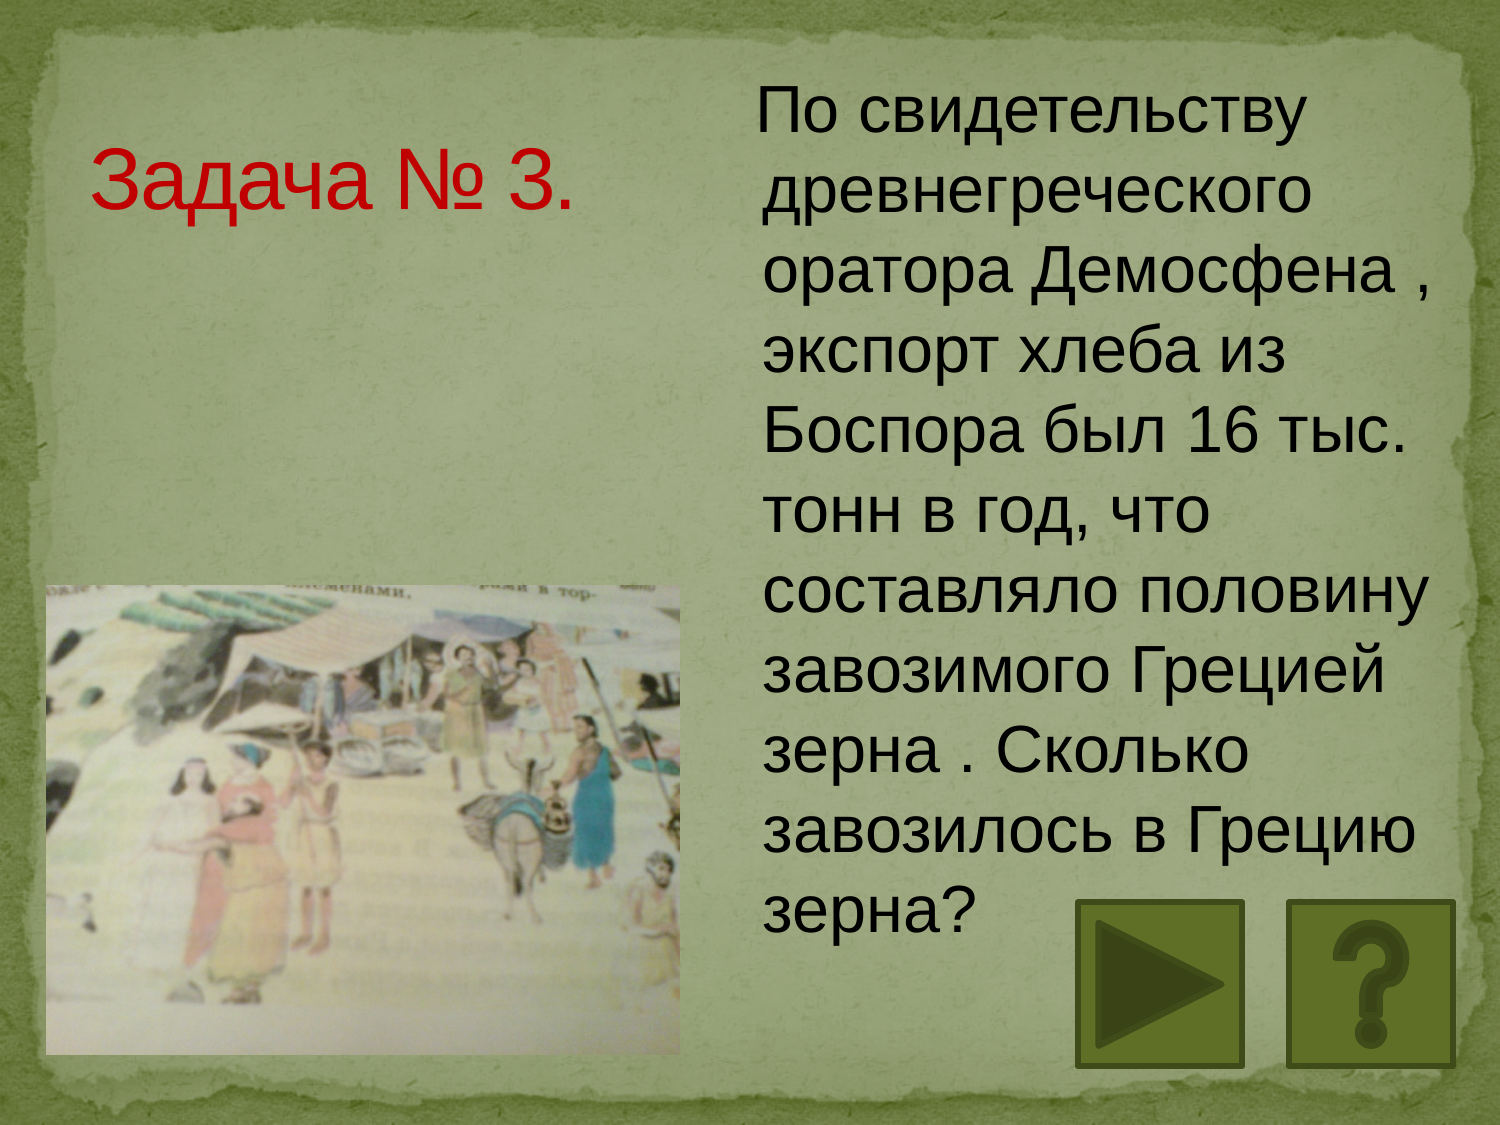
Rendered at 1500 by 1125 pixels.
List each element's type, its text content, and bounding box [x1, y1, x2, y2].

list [49, 588, 679, 1054]
list По свидетельству древнегреческого оратора Демосфена , экспорт хлеба из Боспора был 16 тыс. тонн в год, что составляло половину завозимого Грецией зерна . Сколько завозилось в Грецию зерна? [703, 58, 1500, 1067]
title Задача № 3. [74, 24, 692, 235]
text_box [1286, 899, 1456, 1069]
text_box [1075, 899, 1245, 1069]
